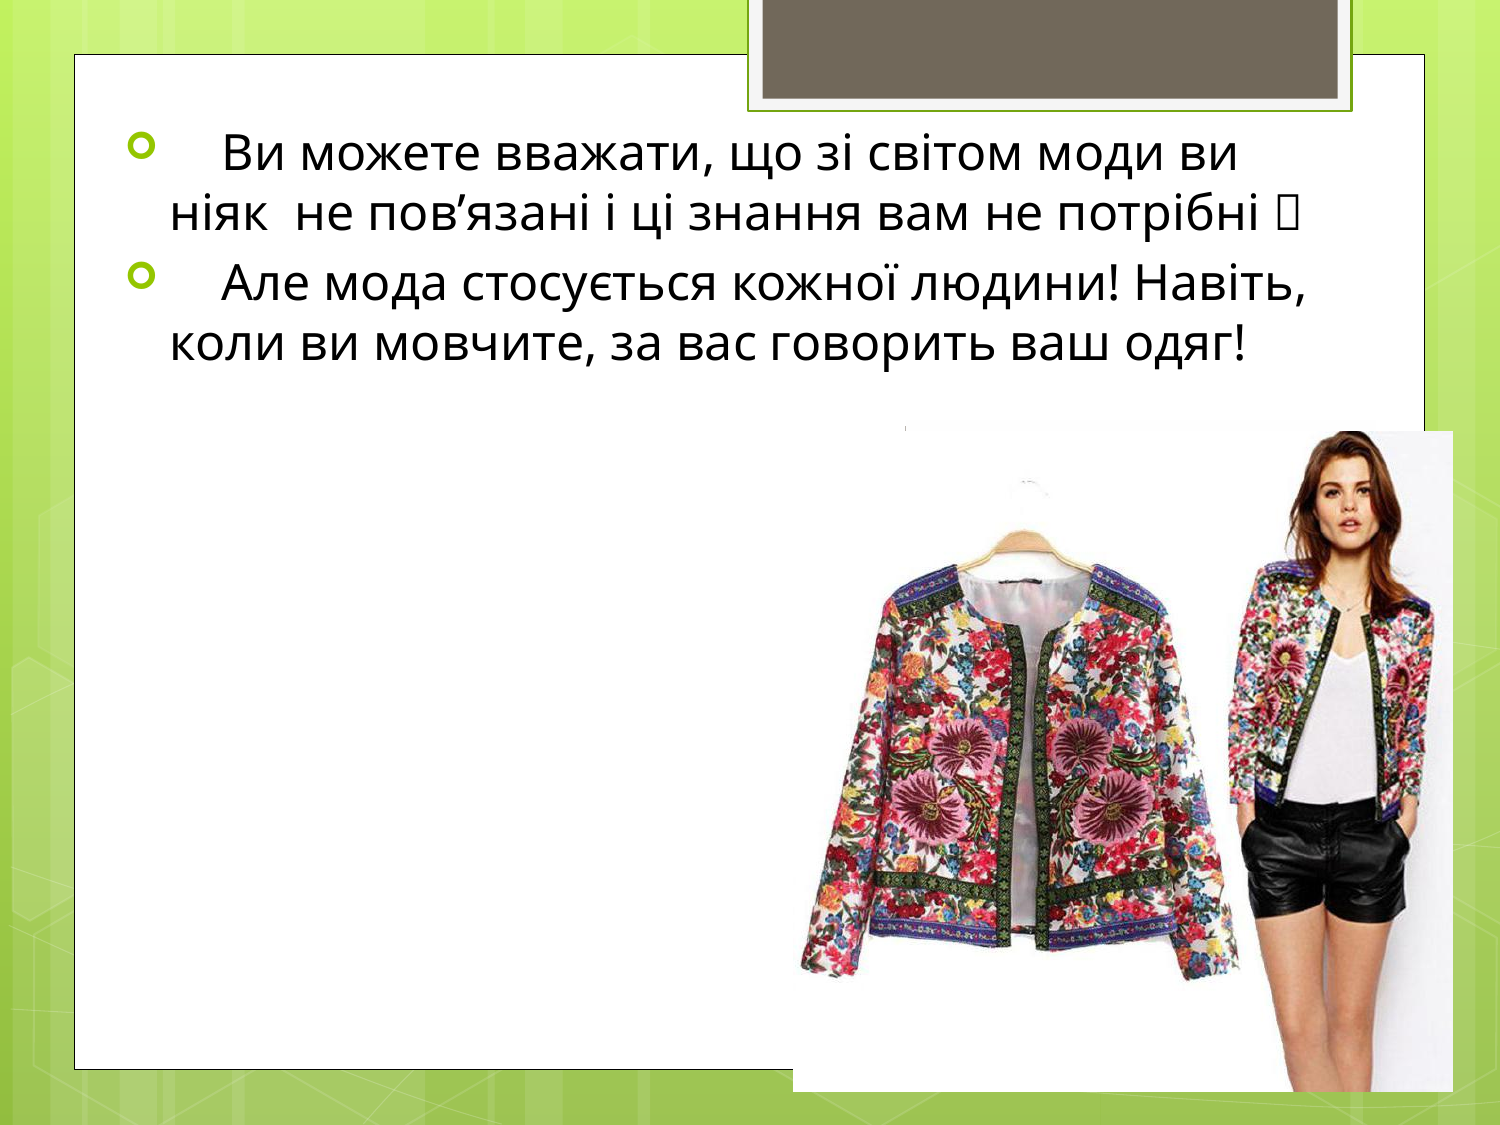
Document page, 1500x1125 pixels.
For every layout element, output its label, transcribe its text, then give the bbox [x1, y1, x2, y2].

list Ви можете вважати, що зі світом моди ви ніяк не пов’язані і ці знання вам не потрібні  Але мода стосується кожної людини! Навіть, коли ви мовчите, за вас говорить ваш одяг! [98, 42, 1351, 922]
picture [792, 420, 1454, 1092]
